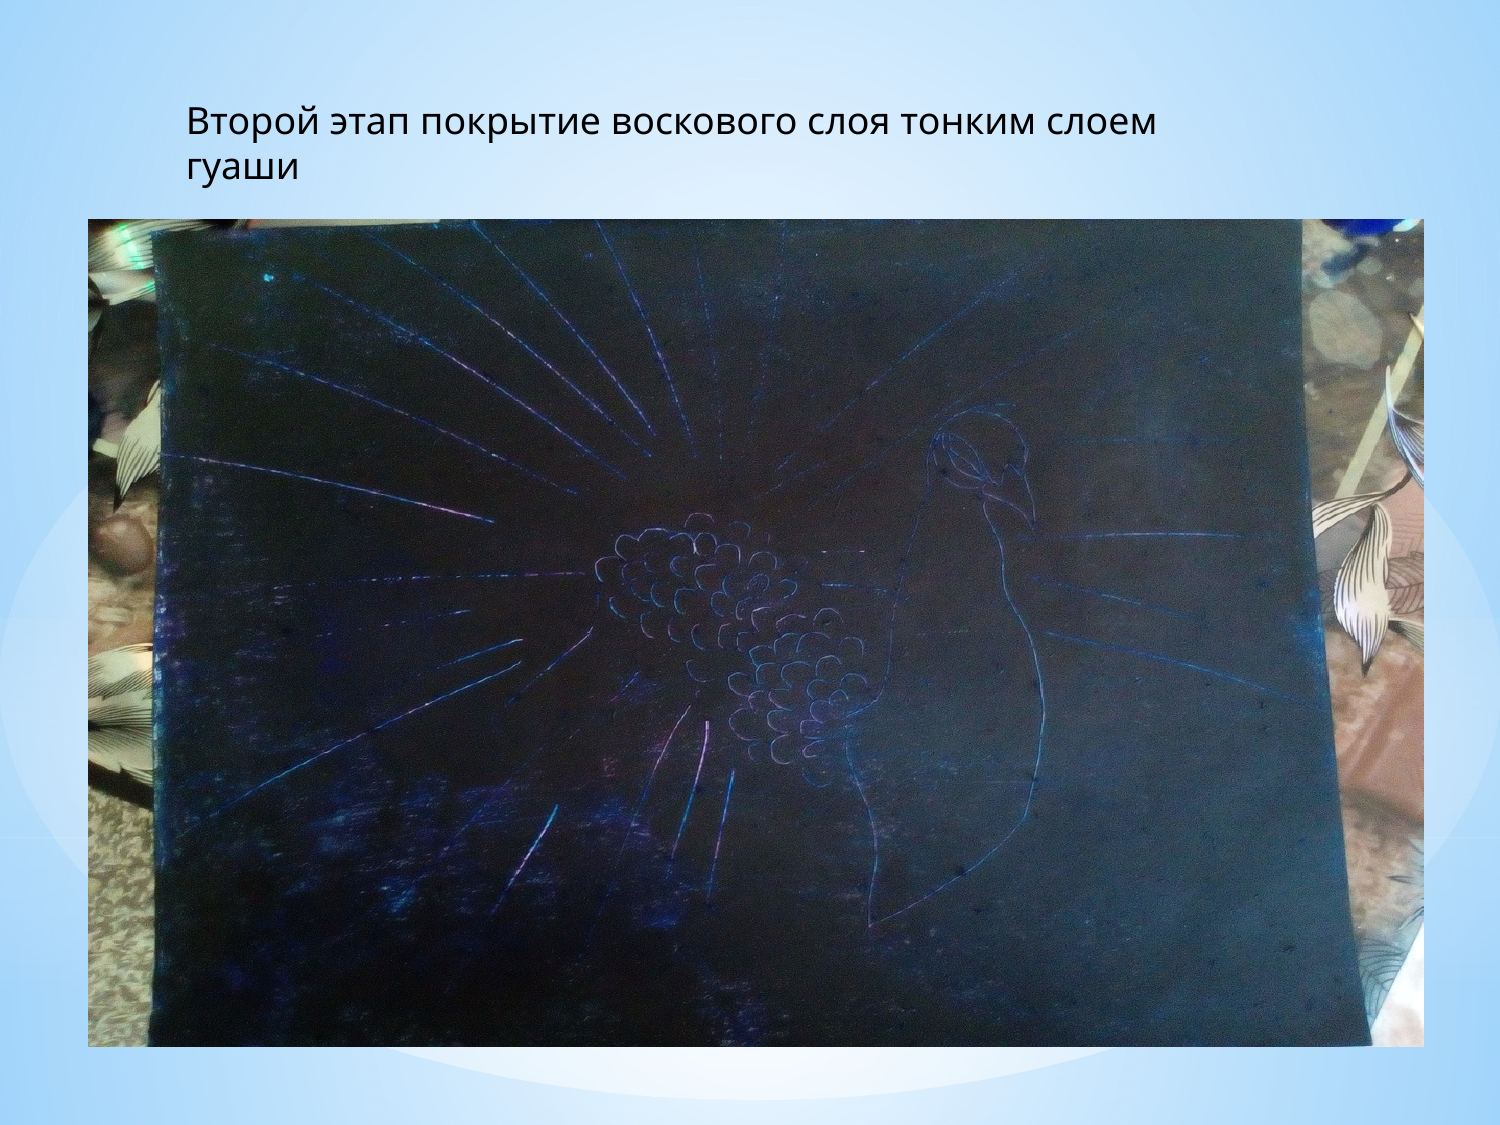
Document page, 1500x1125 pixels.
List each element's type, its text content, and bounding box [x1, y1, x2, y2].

picture [88, 219, 1424, 1047]
text_box Второй этап покрытие воскового слоя тонким слоем гуаши [171, 89, 1247, 195]
